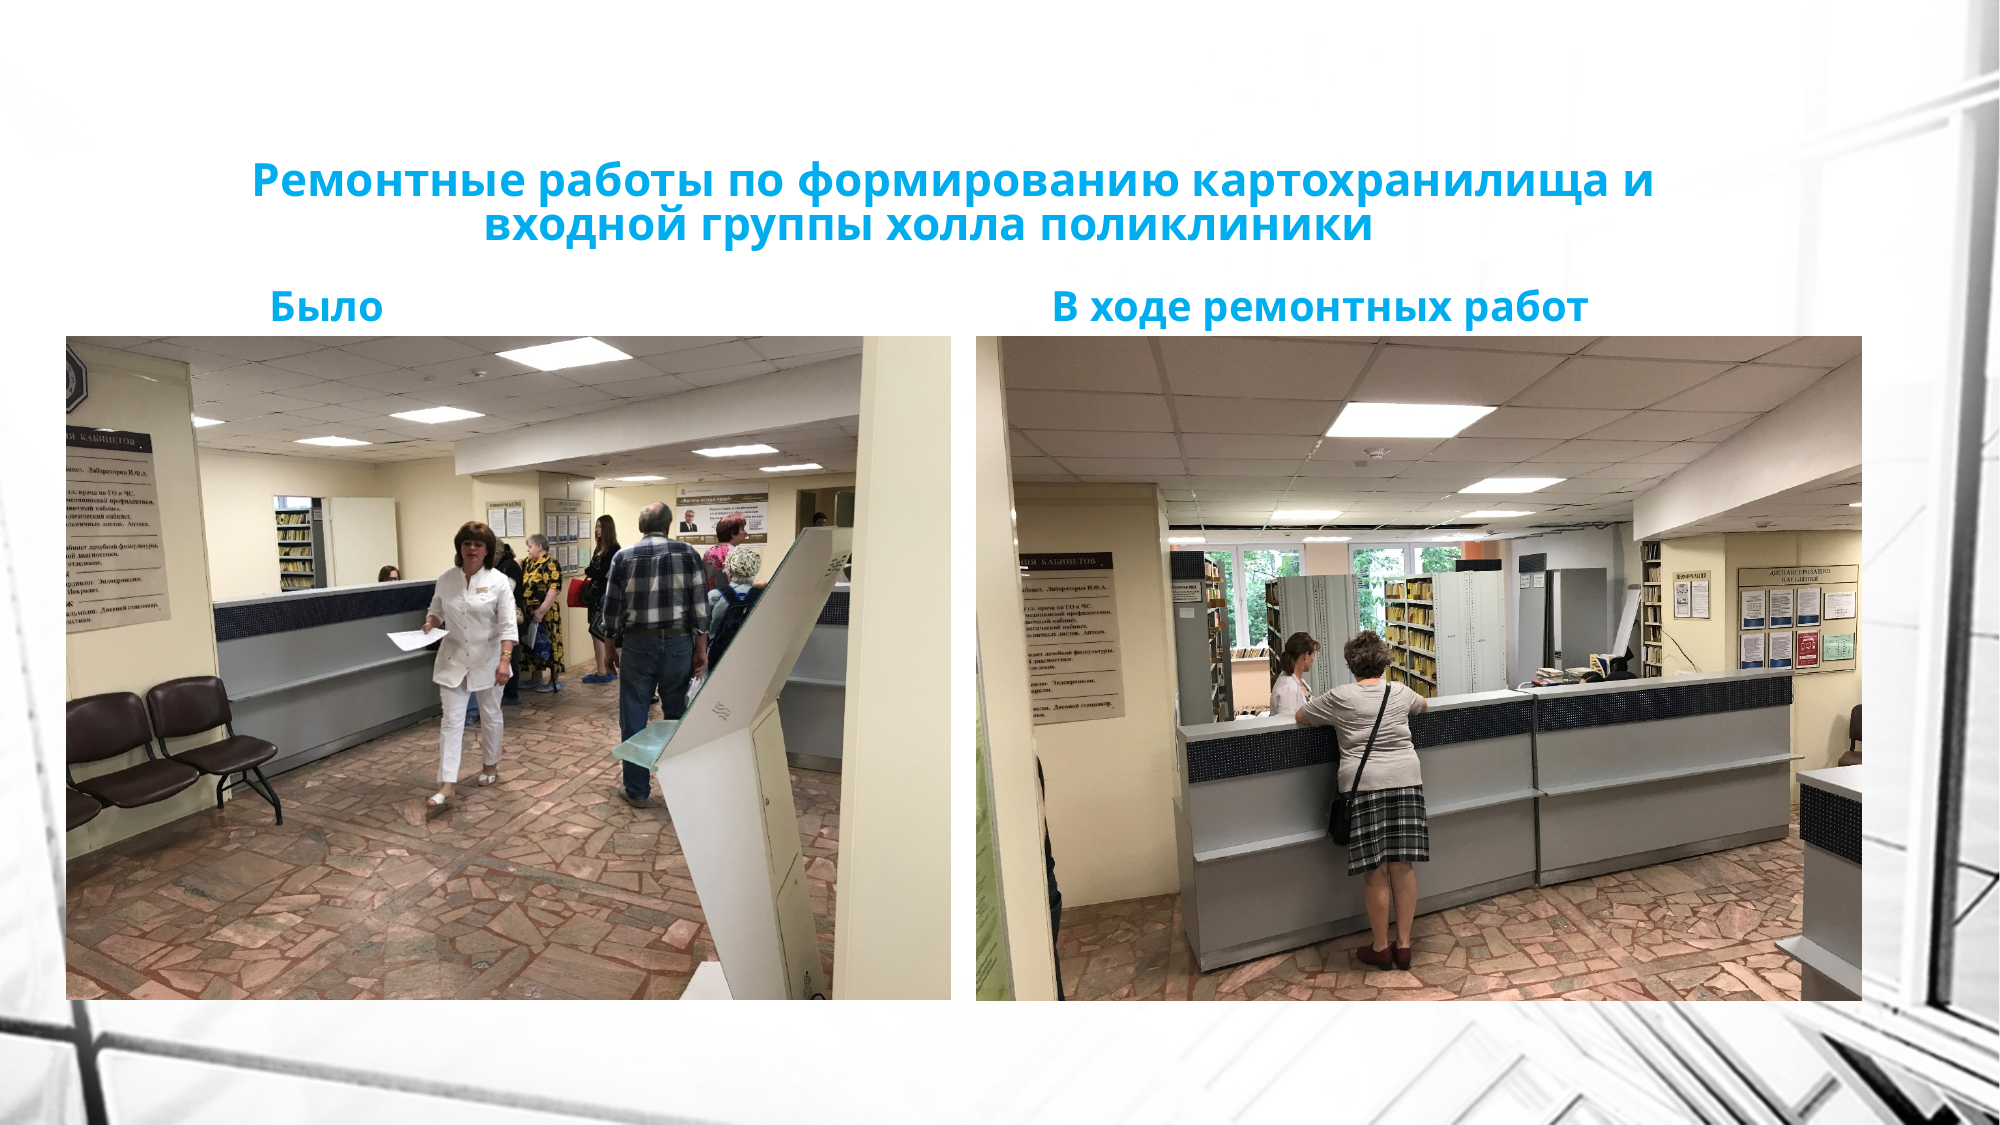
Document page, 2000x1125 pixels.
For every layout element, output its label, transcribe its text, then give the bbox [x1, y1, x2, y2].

picture [0, 0, 2000, 1125]
title Ремонтные работы по формированию картохранилища и входной группы холла поликлиники Было В ходе ремонтных работ [174, 0, 1685, 337]
